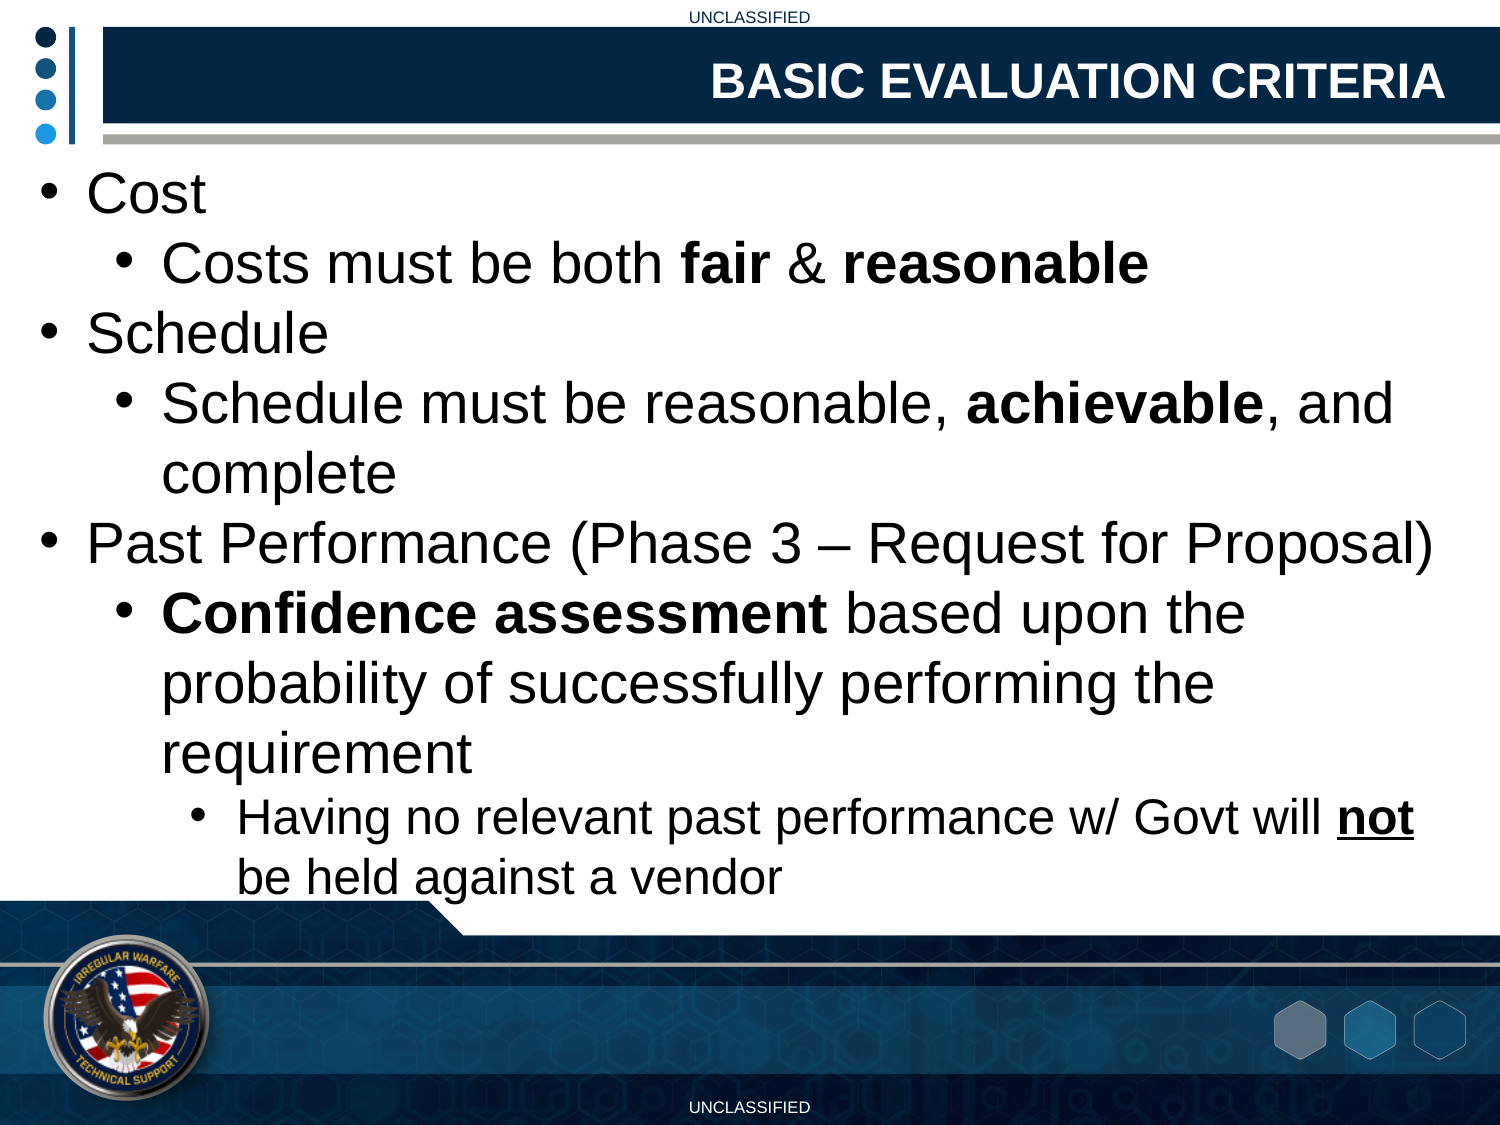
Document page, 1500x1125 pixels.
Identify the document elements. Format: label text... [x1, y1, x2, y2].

picture [0, 899, 1500, 1125]
text_box BASIC EVALUATION CRITERIA [267, 41, 1462, 117]
text_box Cost Costs must be both fair & reasonable Schedule Schedule must be reasonable, achievable, and complete Past Performance (Phase 3 – Request for Proposal) Confidence assessment based upon the probability of successfully performing the requirement Having no relevant past performance w/ Govt will not be held against a vendor [24, 147, 1474, 982]
